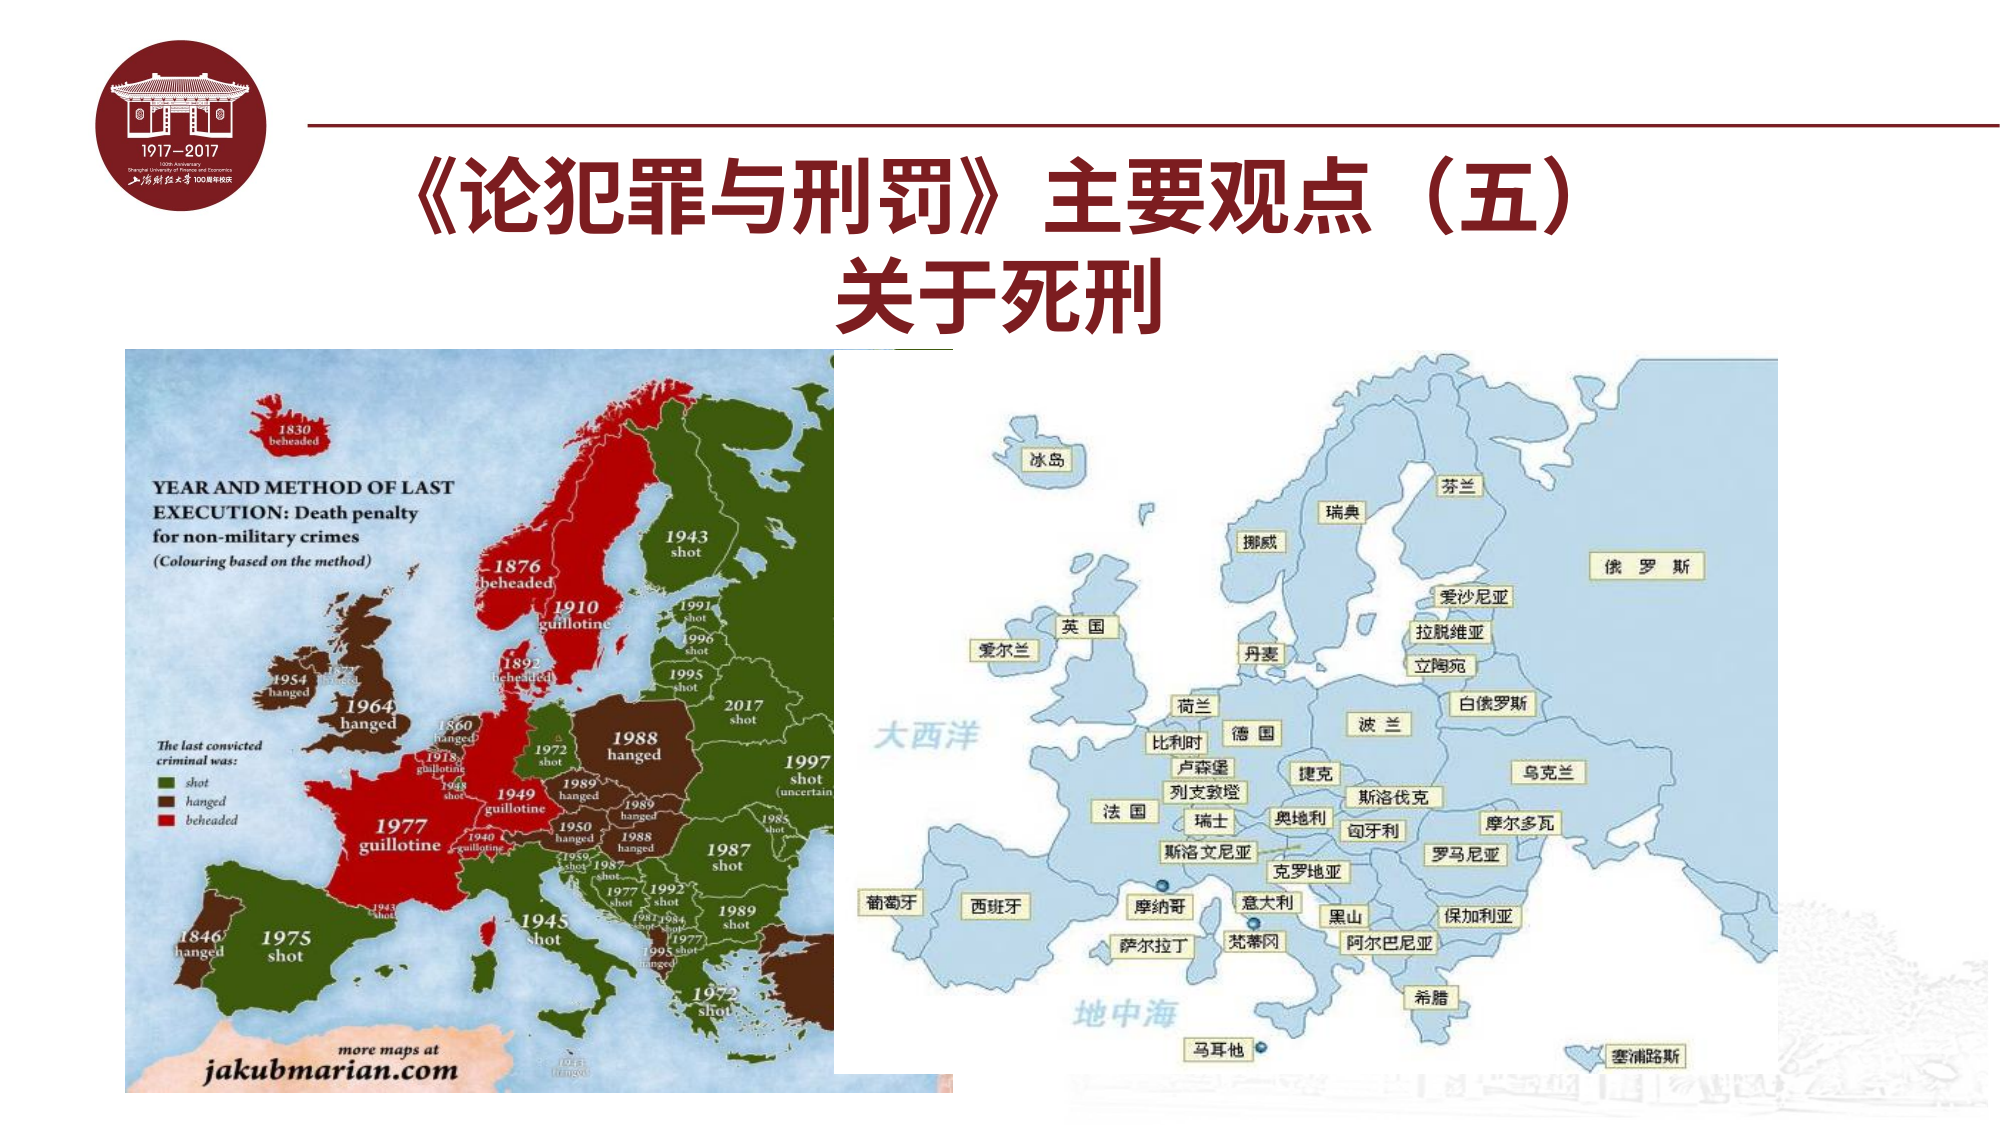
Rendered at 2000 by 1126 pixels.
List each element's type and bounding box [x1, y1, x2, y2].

list [125, 349, 953, 1093]
picture [0, 0, 2000, 1126]
